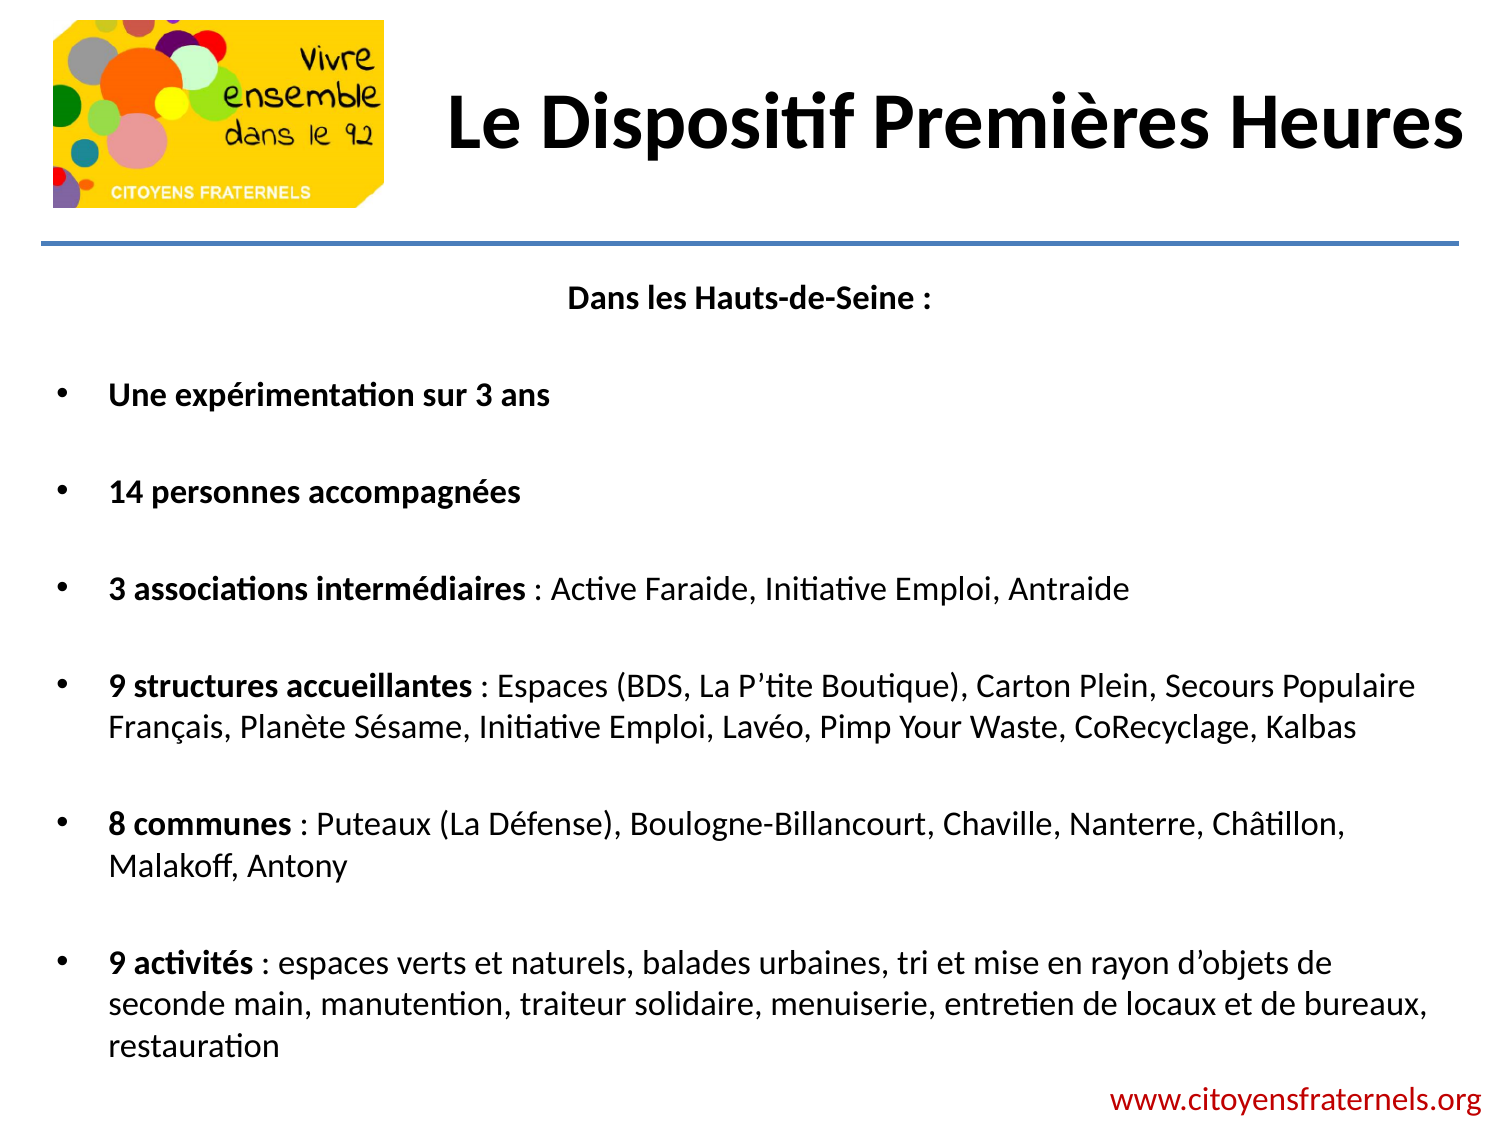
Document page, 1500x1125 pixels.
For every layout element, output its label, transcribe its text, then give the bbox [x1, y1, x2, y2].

text_box www.citoyensfraternels.org [1094, 1069, 1498, 1125]
picture [52, 19, 385, 208]
list Dans les Hauts-de-Seine : Une expérimentation sur 3 ans 14 personnes accompagnées 3 associations intermédiaires : Active Faraide, Initiative Emploi, Antraide 9 structures accueillantes : Espaces (BDS, La P’tite Boutique), Carton Plein, Secours Populaire Français, Planète Sésame, Initiative Emploi, Lavéo, Pimp Your Waste, CoRecyclage, Kalbas 8 communes : Puteaux (La Défense), Boulogne-Billancourt, Chaville, Nanterre, Châtillon, Malakoff, Antony 9 activités : espaces verts et naturels, balades urbaines, tri et mise en rayon d’objets de seconde main, manutention, traiteur solidaire, menuiserie, entretien de locaux et de bureaux, restauration [41, 267, 1459, 1106]
title Le Dispositif Premières Heures [412, 23, 1500, 211]
